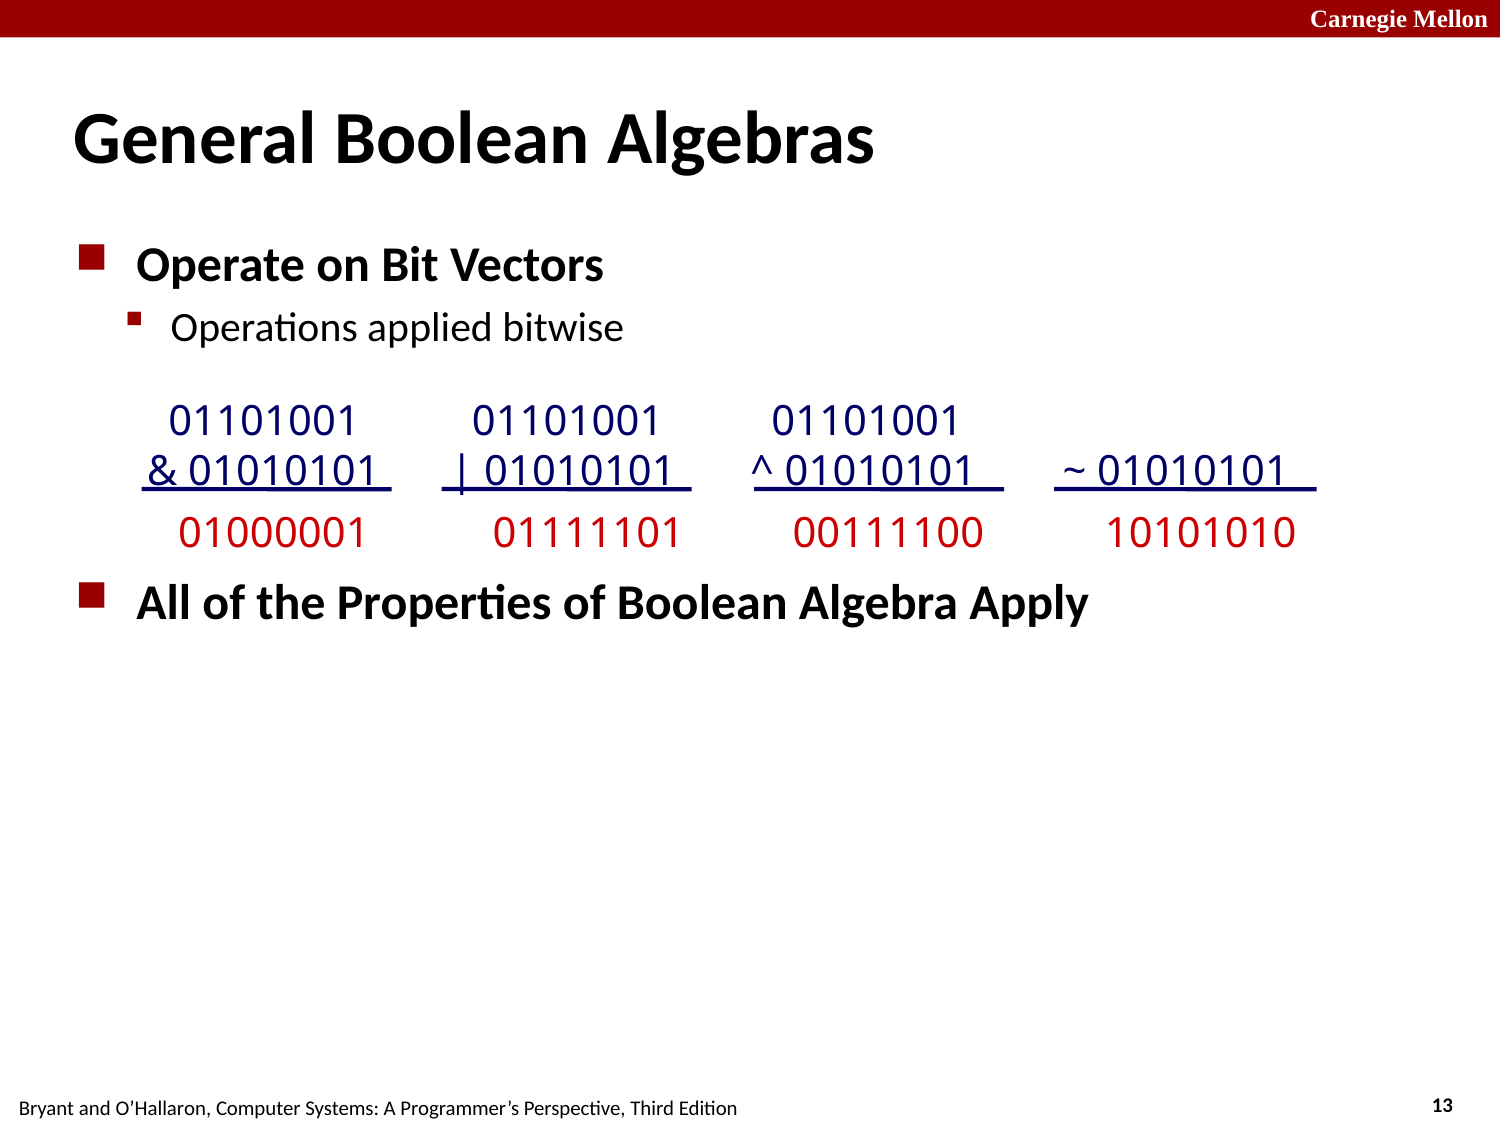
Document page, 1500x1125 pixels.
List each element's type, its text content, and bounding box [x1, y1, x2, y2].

title General Boolean Algebras [58, 71, 1305, 197]
list Operate on Bit Vectors Operations applied bitwise All of the Properties of Boolean Algebra Apply [64, 223, 1361, 1040]
text_box 01000001 [148, 497, 386, 565]
text_box ~ 01010101 10101010 [1054, 490, 1305, 553]
text_box 01111101 [484, 497, 700, 565]
text_box 01101001 | 01010101 01111101 [442, 490, 692, 553]
text_box 01101001 & 01010101 01000001 [138, 385, 396, 553]
text_box 01101001 | 01010101 01111101 [442, 385, 692, 489]
text_box ~ 01010101 10101010 [1054, 385, 1305, 489]
text_box 00111100 [784, 497, 1000, 565]
text_box 10101010 [1096, 497, 1312, 565]
text_box 01101001 ^ 01010101 00111100 [741, 385, 992, 553]
